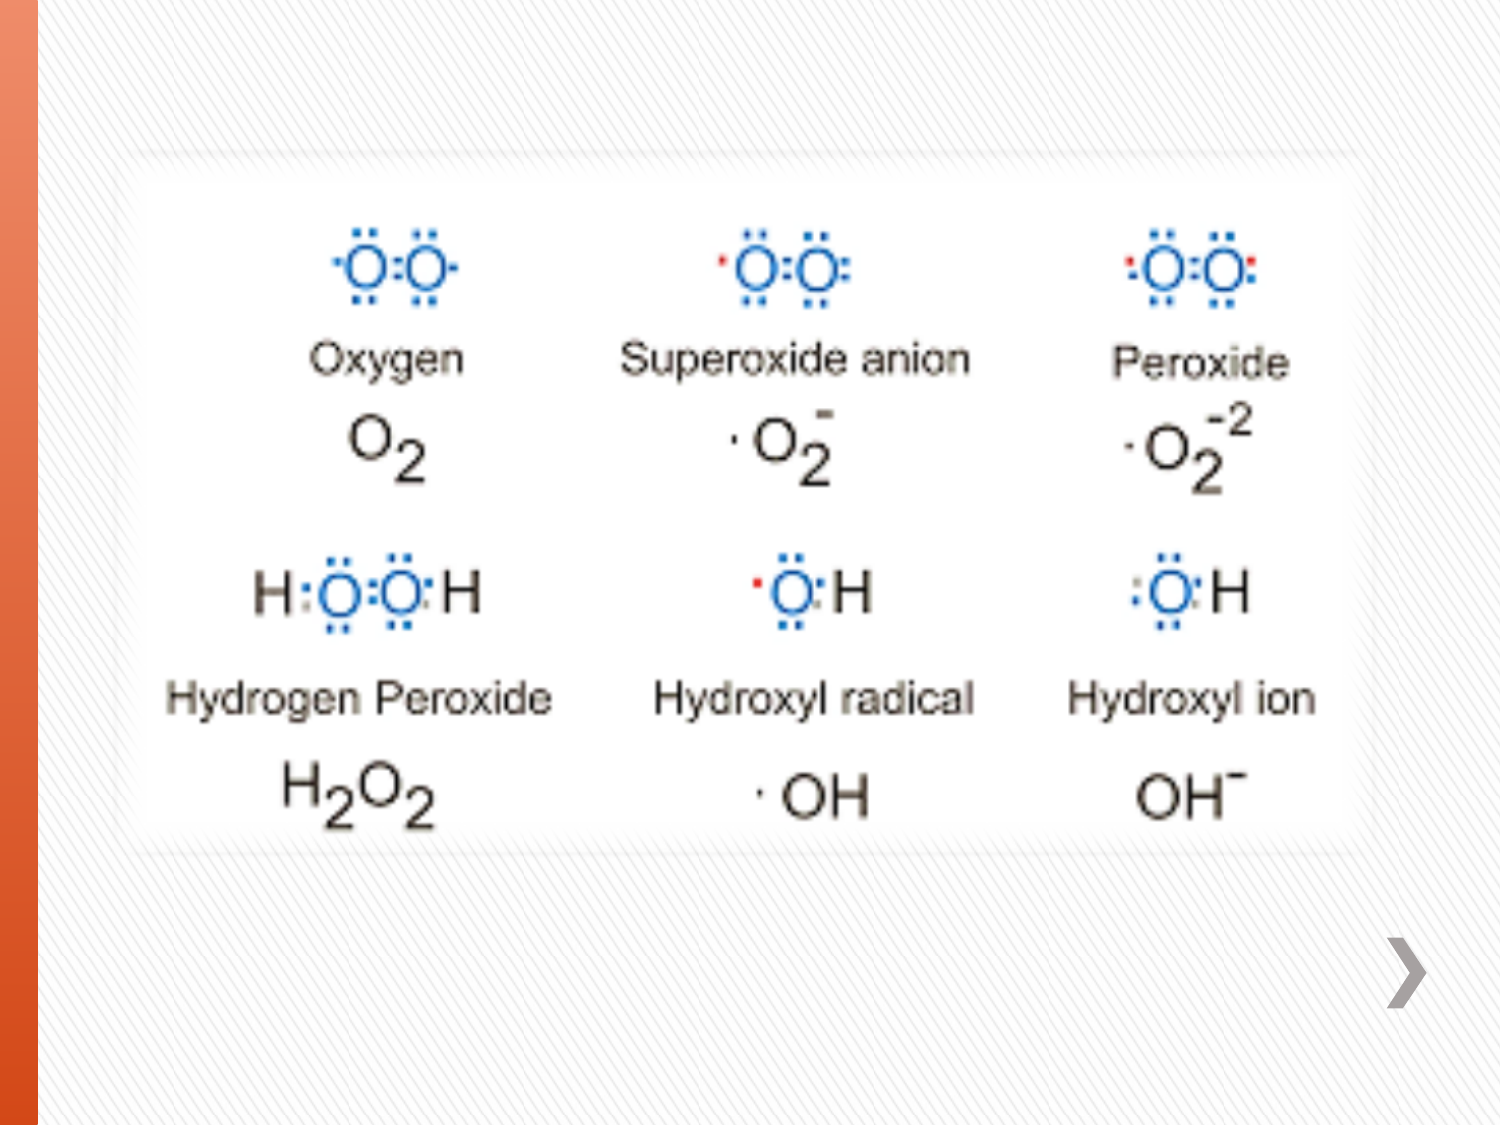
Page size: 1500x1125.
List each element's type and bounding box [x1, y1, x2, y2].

picture [111, 148, 1378, 858]
